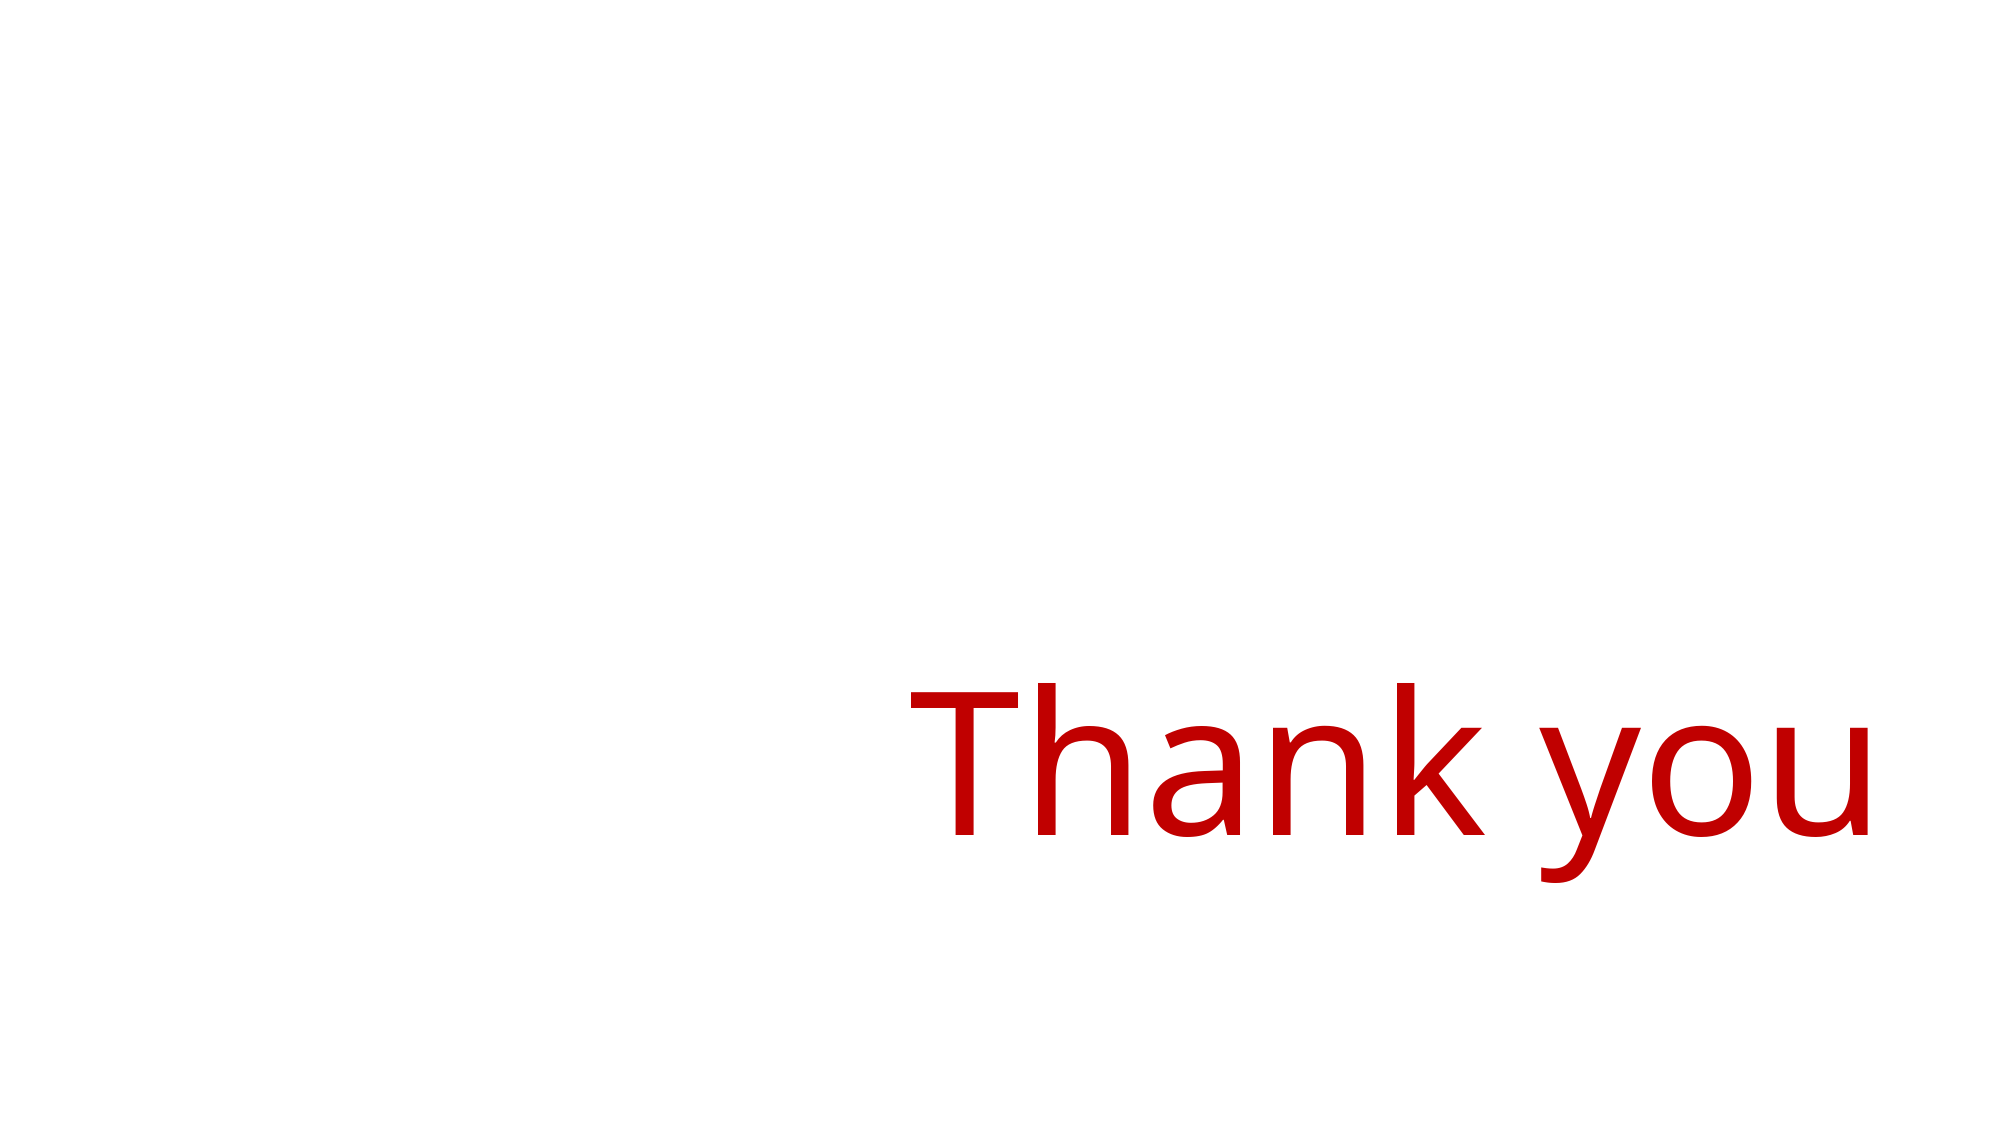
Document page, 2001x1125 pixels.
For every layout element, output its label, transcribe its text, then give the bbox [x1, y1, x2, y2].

text_box Thank you [895, 628, 1901, 883]
